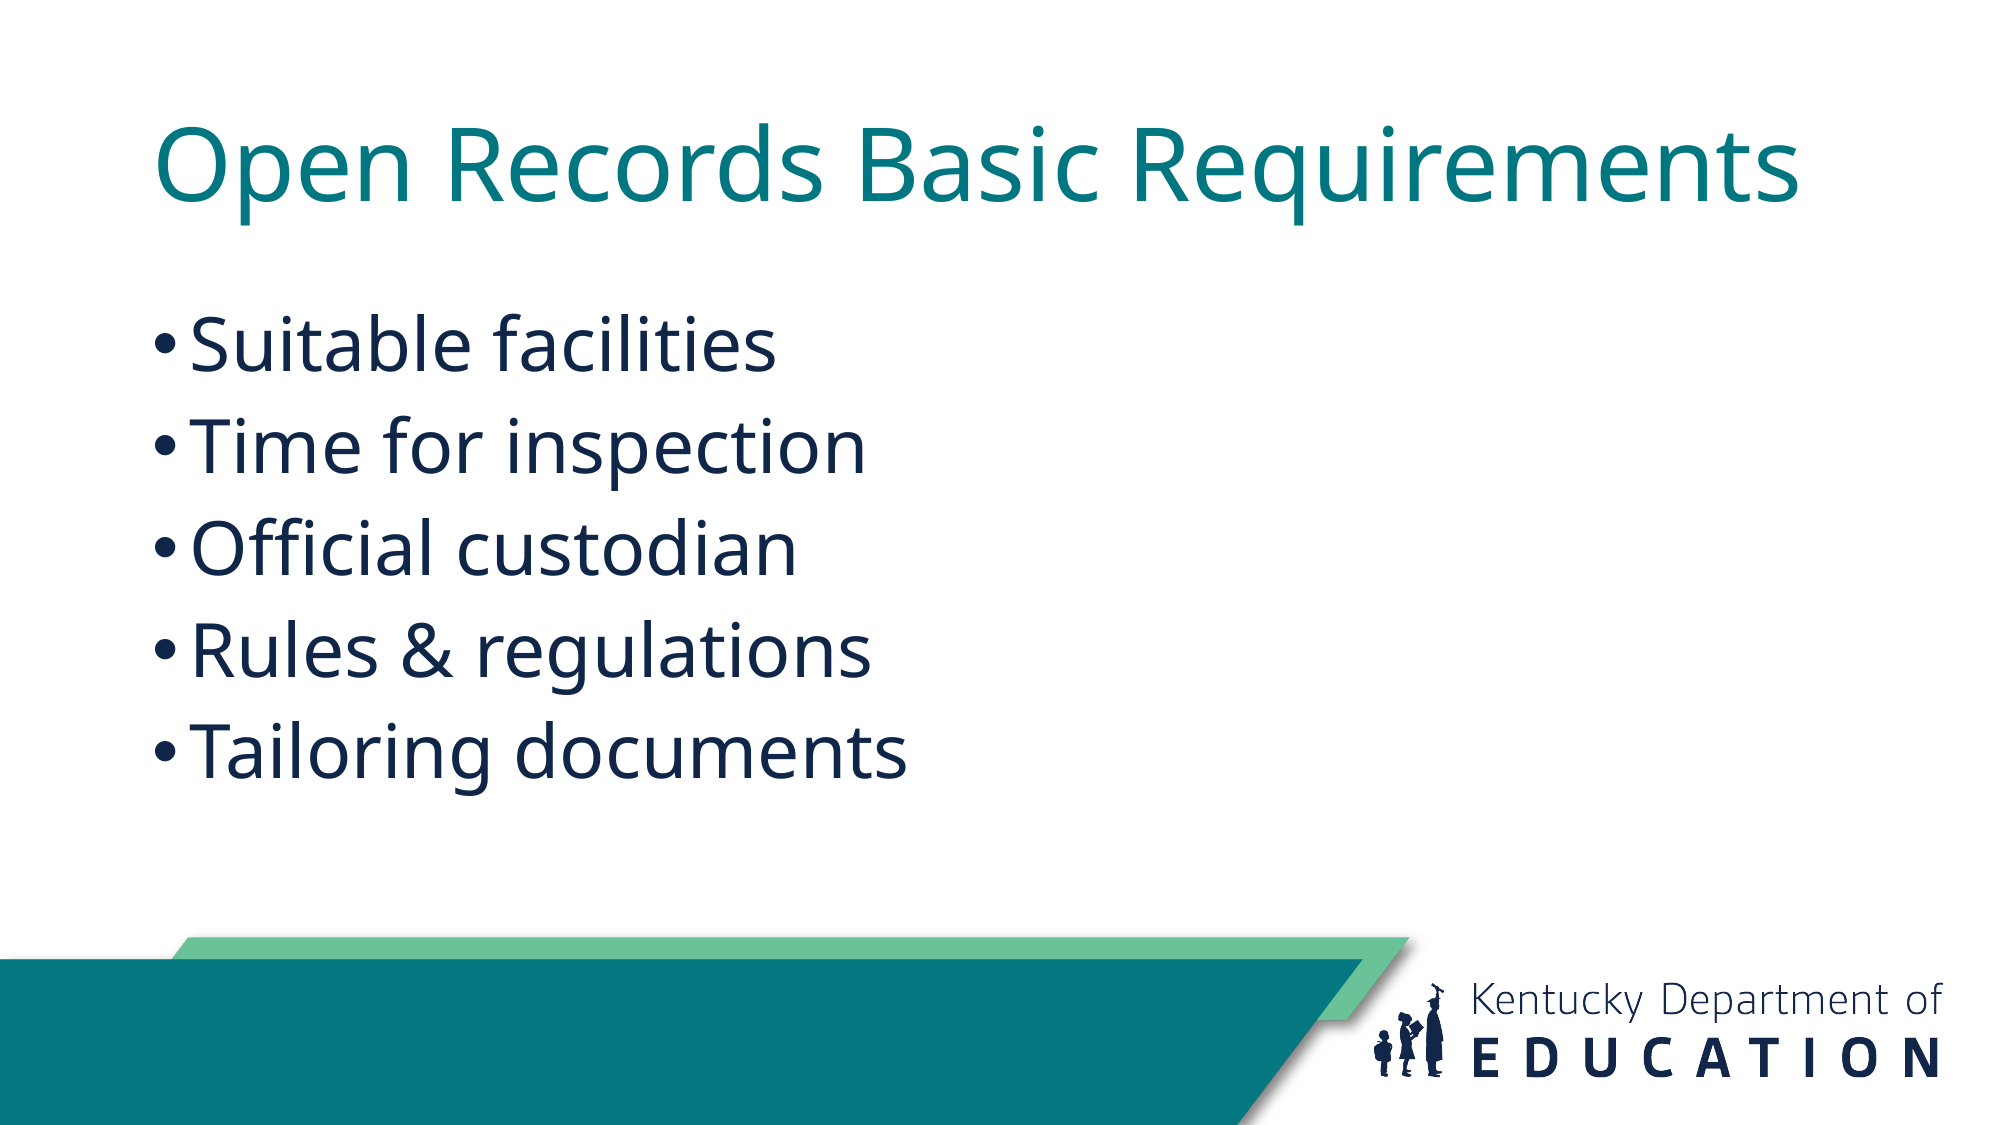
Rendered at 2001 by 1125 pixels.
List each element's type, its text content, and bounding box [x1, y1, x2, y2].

title Open Records Basic Requirements [137, 59, 1863, 278]
picture [0, 0, 2001, 1125]
list Suitable facilities Time for inspection Official custodian Rules & regulations Tailoring documents [137, 299, 1863, 926]
